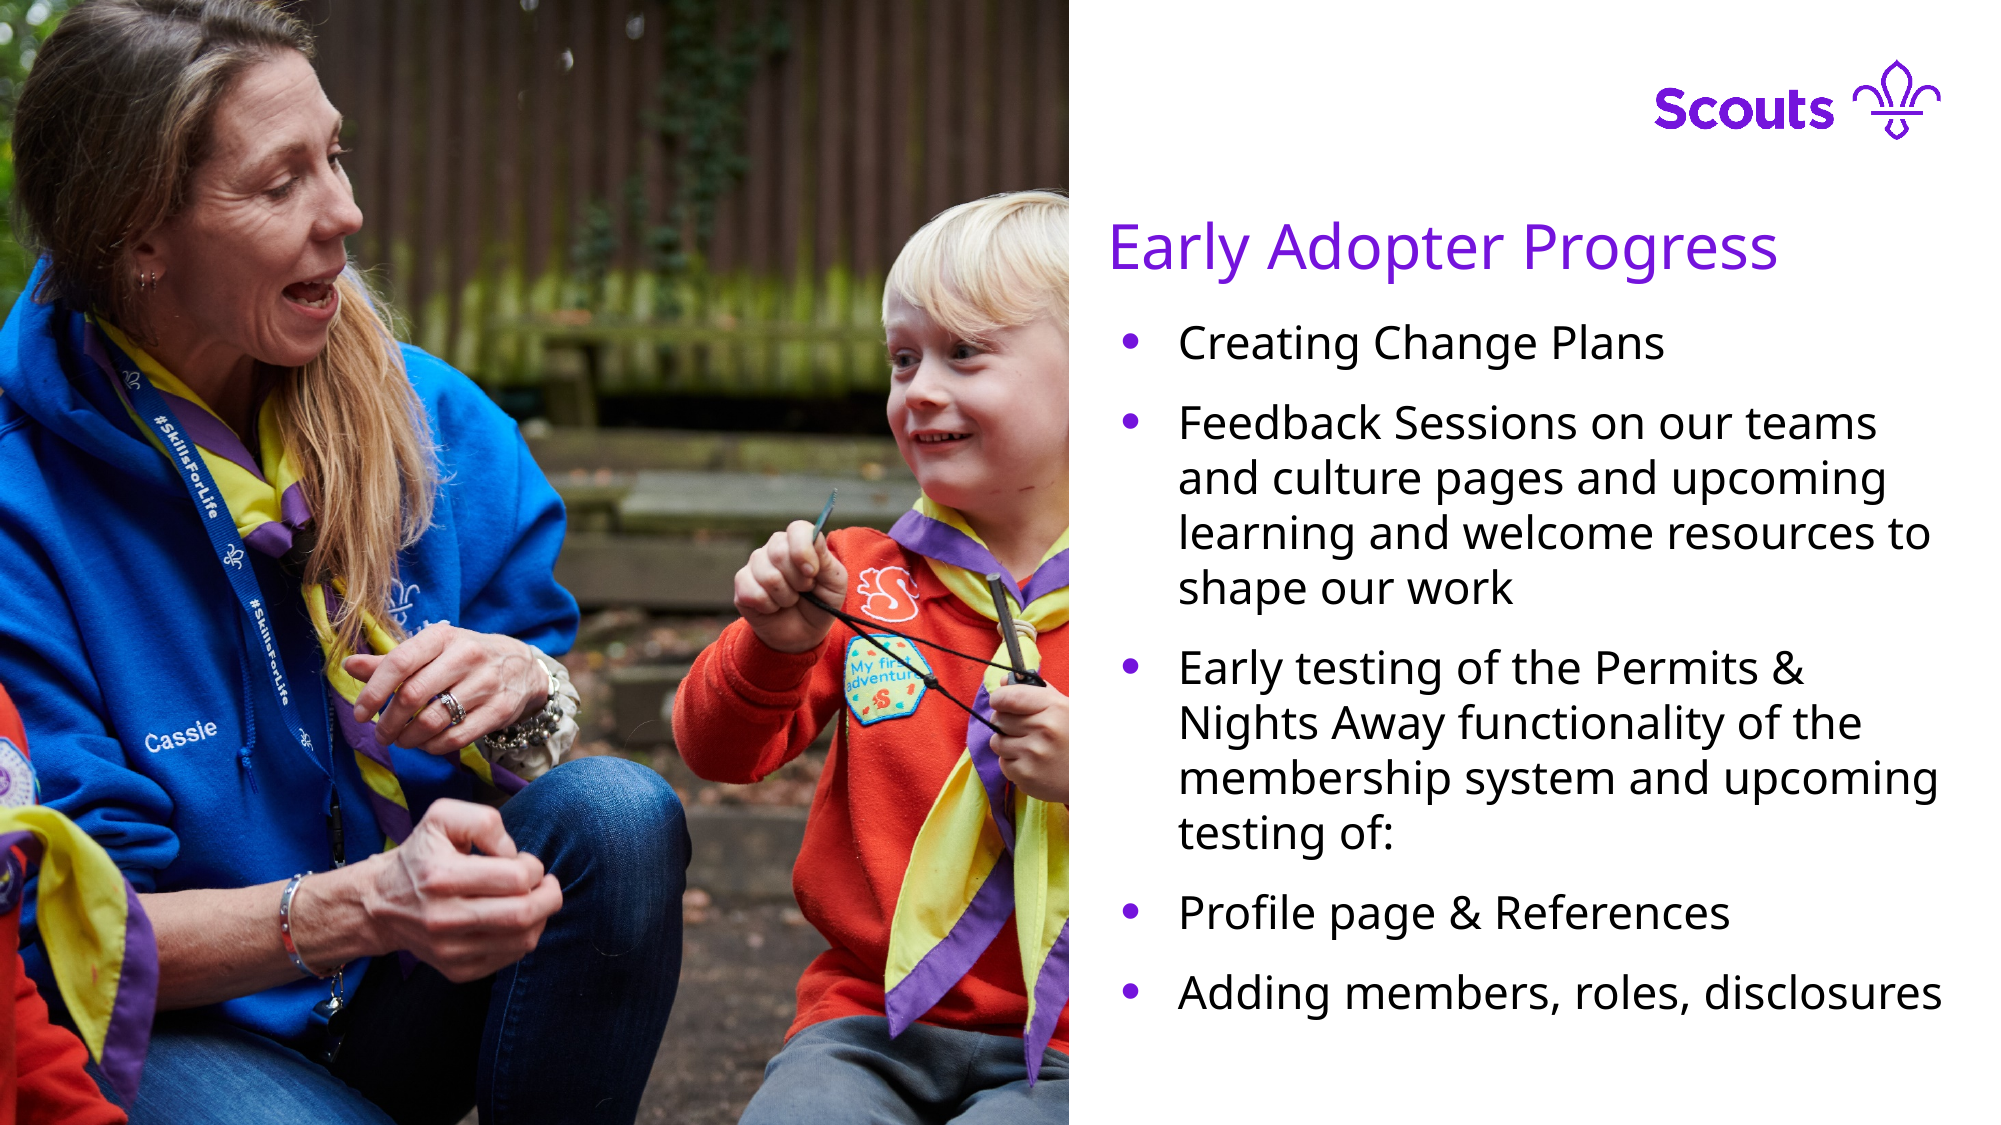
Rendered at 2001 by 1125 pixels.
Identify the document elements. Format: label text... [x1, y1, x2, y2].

text_box Early Adopter Progress [1107, 161, 2000, 282]
picture [1654, 59, 1941, 140]
text_box Creating Change Plans Feedback Sessions on our teams and culture pages and upcoming learning and welcome resources to shape our work Early testing of the Permits & Nights Away functionality of the membership system and upcoming testing of: Profile page & References Adding members, roles, disclosures [1107, 307, 1964, 1025]
picture [0, 0, 1069, 1125]
